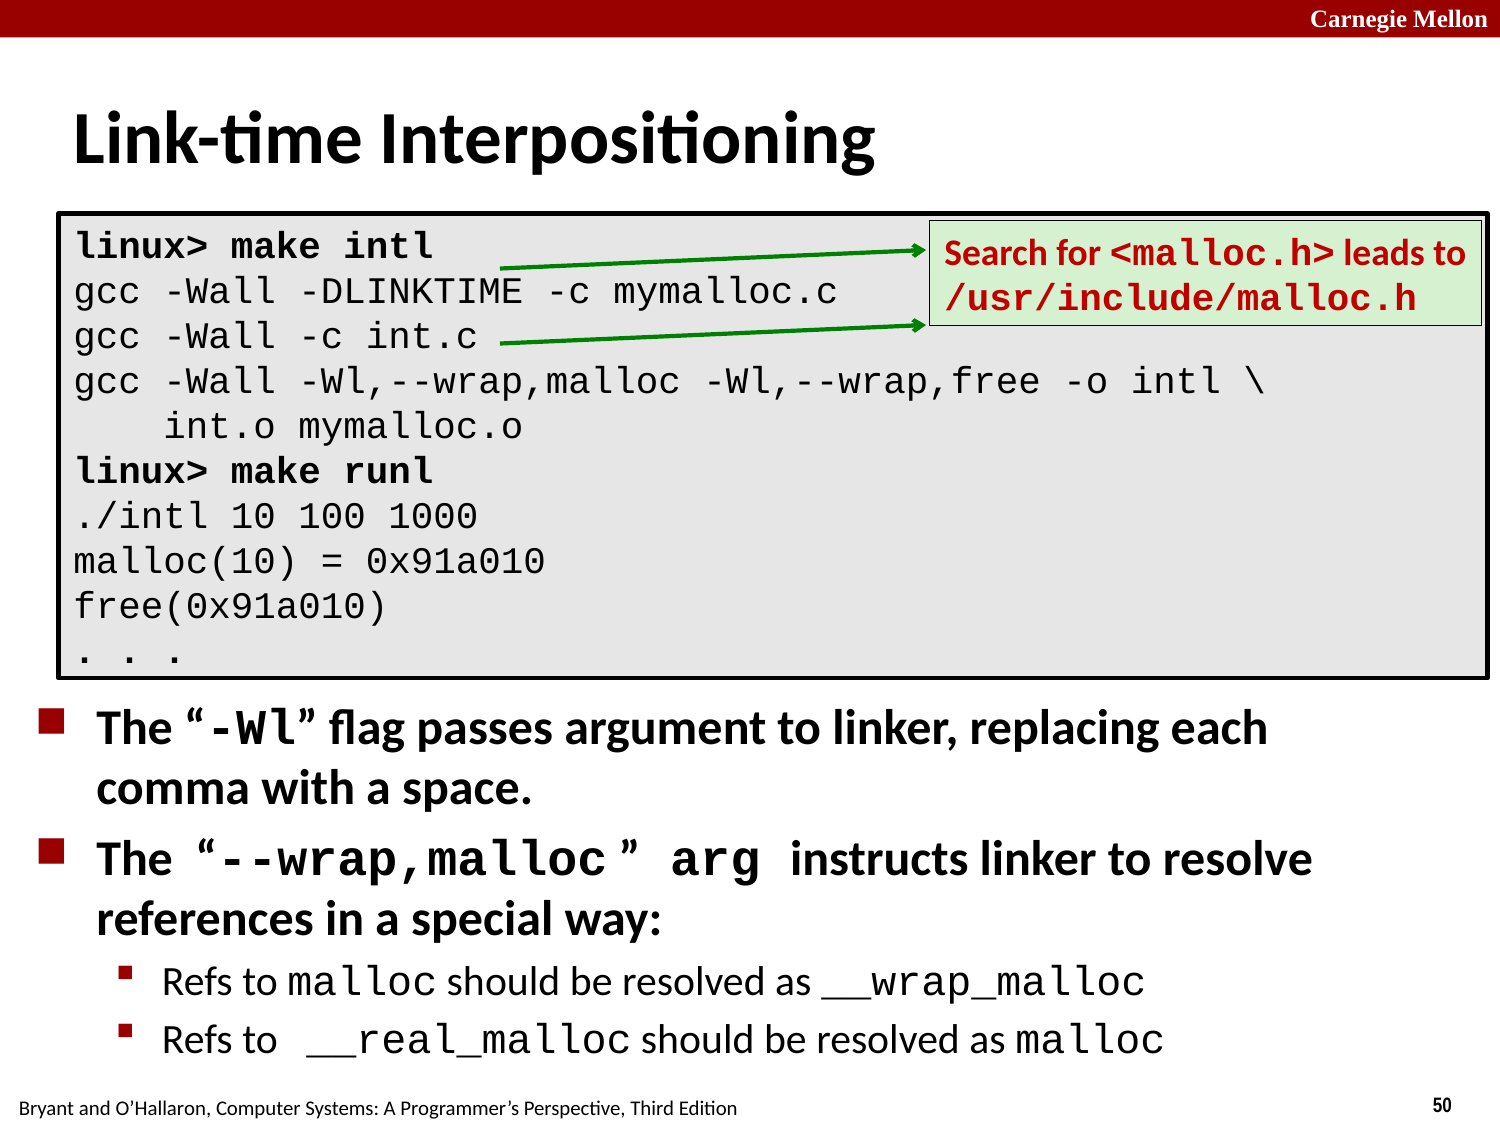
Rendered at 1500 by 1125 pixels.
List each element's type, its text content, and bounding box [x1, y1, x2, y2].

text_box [499, 249, 927, 269]
list The “-Wl” flag passes argument to linker, replacing each comma with a space. The “--wrap,malloc ” arg instructs linker to resolve references in a special way: Refs to malloc should be resolved as __wrap_malloc Refs to __real_malloc should be resolved as malloc [24, 687, 1388, 1088]
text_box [499, 324, 927, 344]
text_box Search for <malloc.h> leads to /usr/include/malloc.h [929, 220, 1482, 326]
text_box linux> make intl gcc -Wall -DLINKTIME -c mymalloc.c gcc -Wall -c int.c gcc -Wall -Wl,--wrap,malloc -Wl,--wrap,free -o intl \ int.o mymalloc.o linux> make runl ./intl 10 100 1000 malloc(10) = 0x91a010 free(0x91a010) . . . [58, 213, 1488, 679]
title Link-time Interpositioning [58, 71, 1305, 197]
